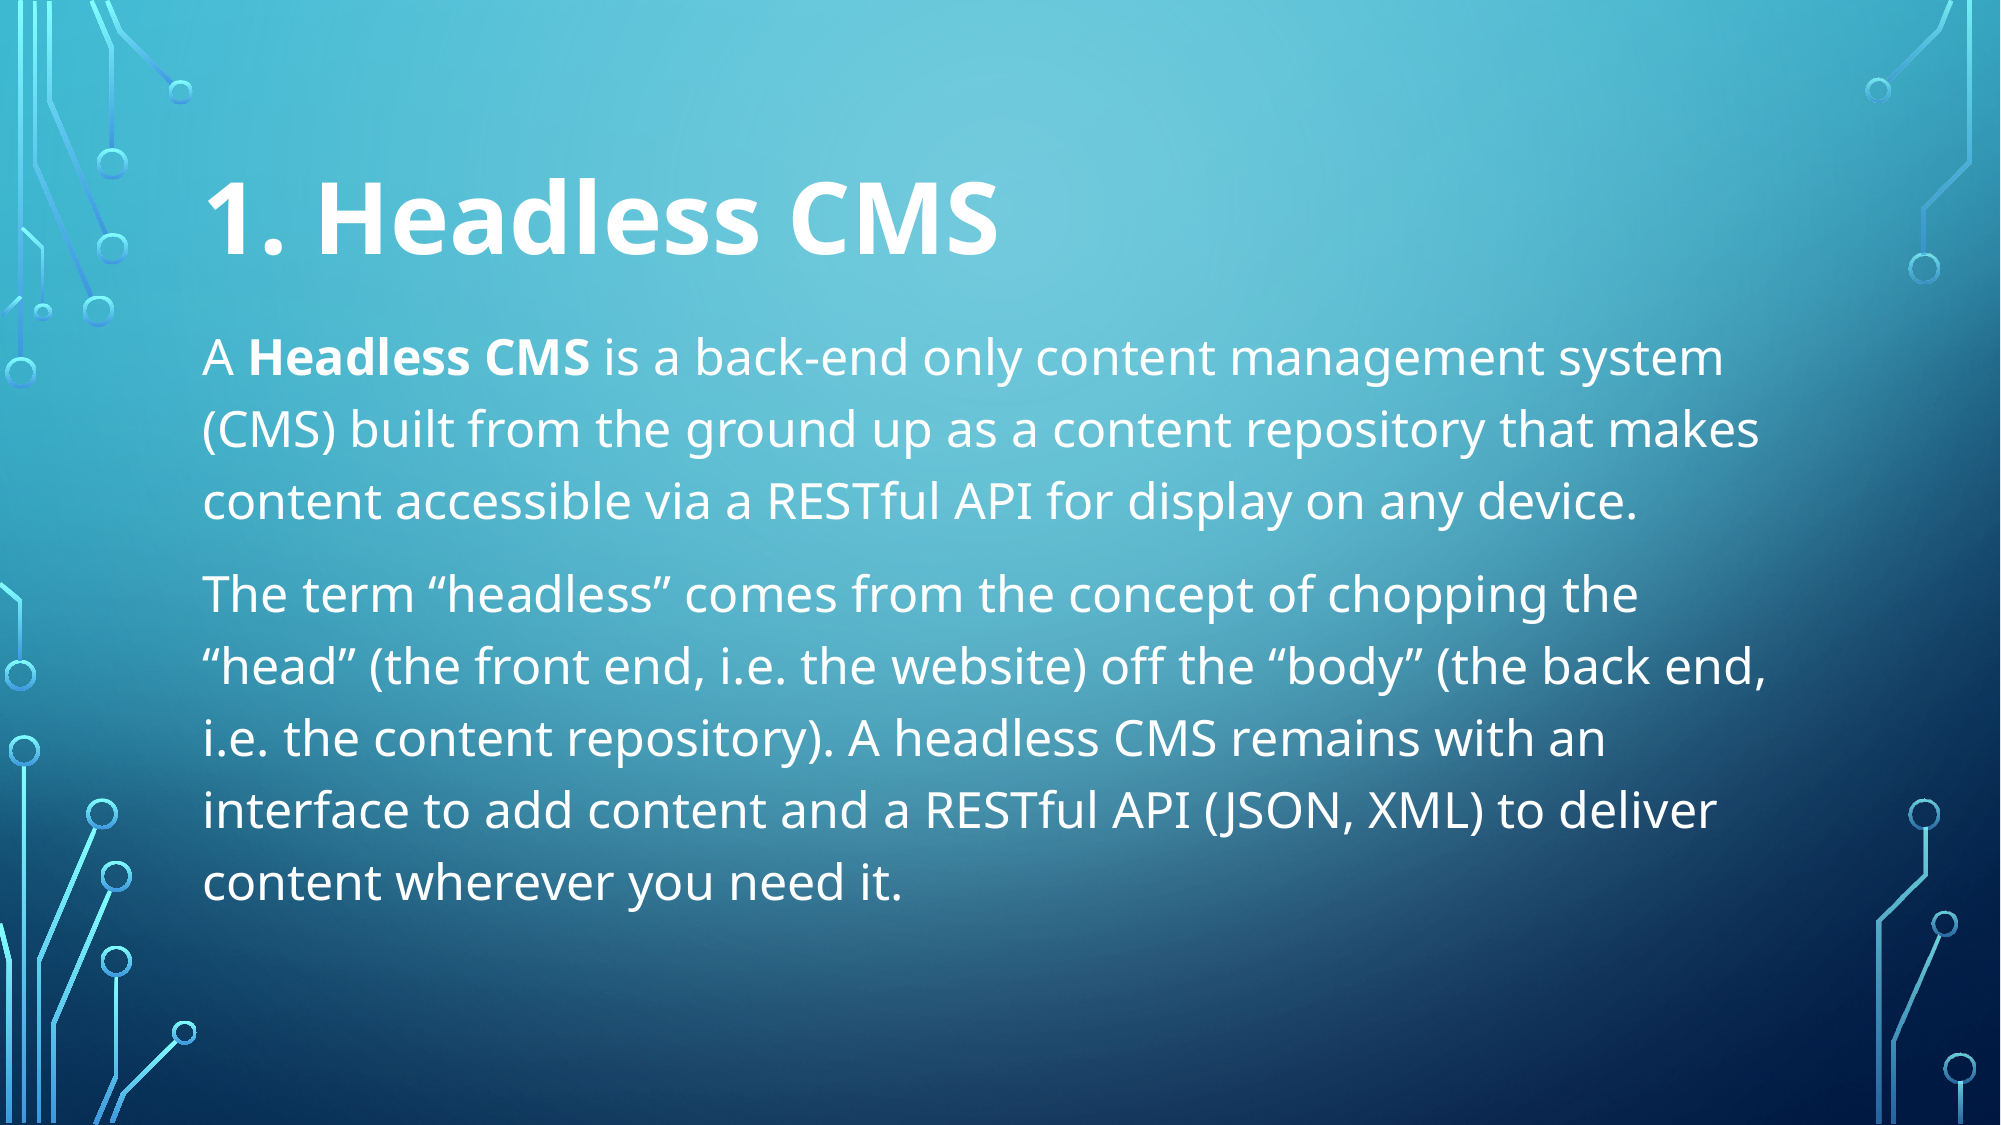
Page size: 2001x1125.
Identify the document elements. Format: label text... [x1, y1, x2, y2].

list A Headless CMS is a back-end only content management system (CMS) built from the ground up as a content repository that makes content accessible via a RESTful API for display on any device. The term “headless” comes from the concept of chopping the “head” (the front end, i.e. the website) off the “body” (the back end, i.e. the content repository). A headless CMS remains with an interface to add content and a RESTful API (JSON, XML) to deliver content wherever you need it. [187, 305, 1813, 998]
title 1. Headless CMS [187, 101, 1813, 305]
